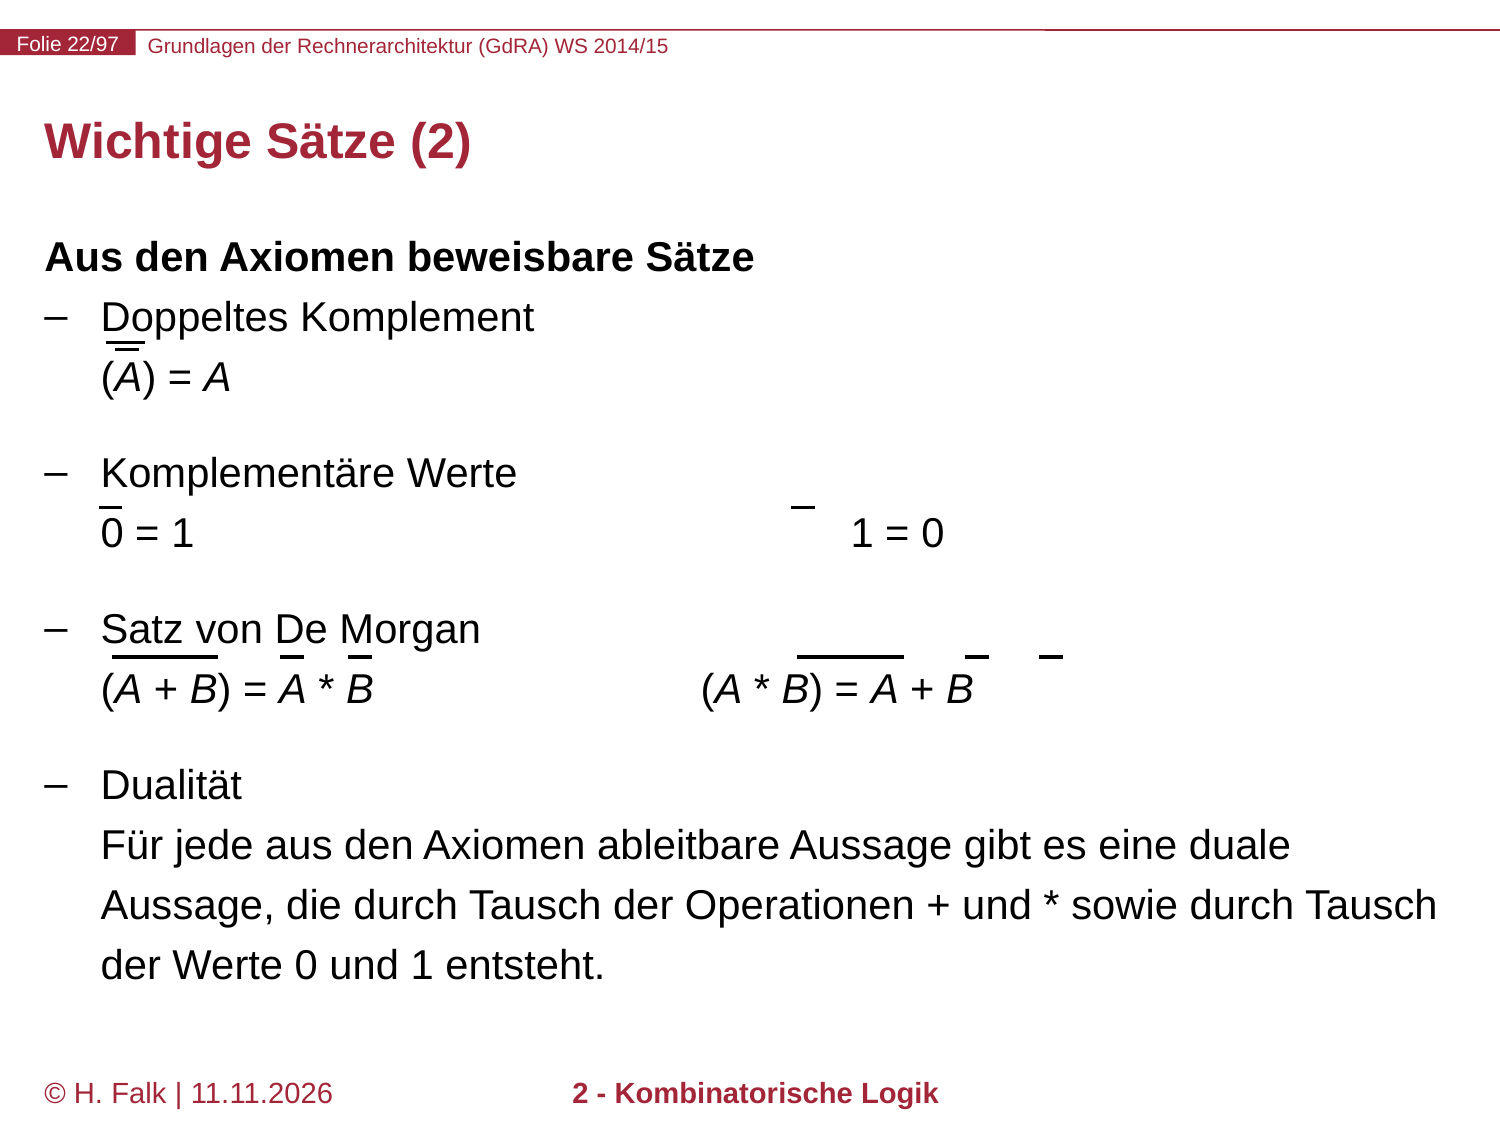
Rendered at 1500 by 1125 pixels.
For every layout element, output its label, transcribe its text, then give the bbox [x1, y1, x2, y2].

list Aus den Axiomen beweisbare Sätze Doppeltes Komplement (A) = A Komplementäre Werte 0 = 1 1 = 0 Satz von De Morgan (A + B) = A * B (A * B) = A + B Dualität Für jede aus den Axiomen ableitbare Aussage gibt es eine duale Aussage, die durch Tausch der Operationen + und * sowie durch Tausch der Werte 0 und 1 entsteht. [29, 227, 1471, 1047]
footer 2 - Kombinatorische Logik [301, 1066, 1211, 1125]
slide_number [29, 1066, 301, 1125]
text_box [117, 351, 137, 355]
title Wichtige Sätze (2) [29, 90, 1471, 198]
